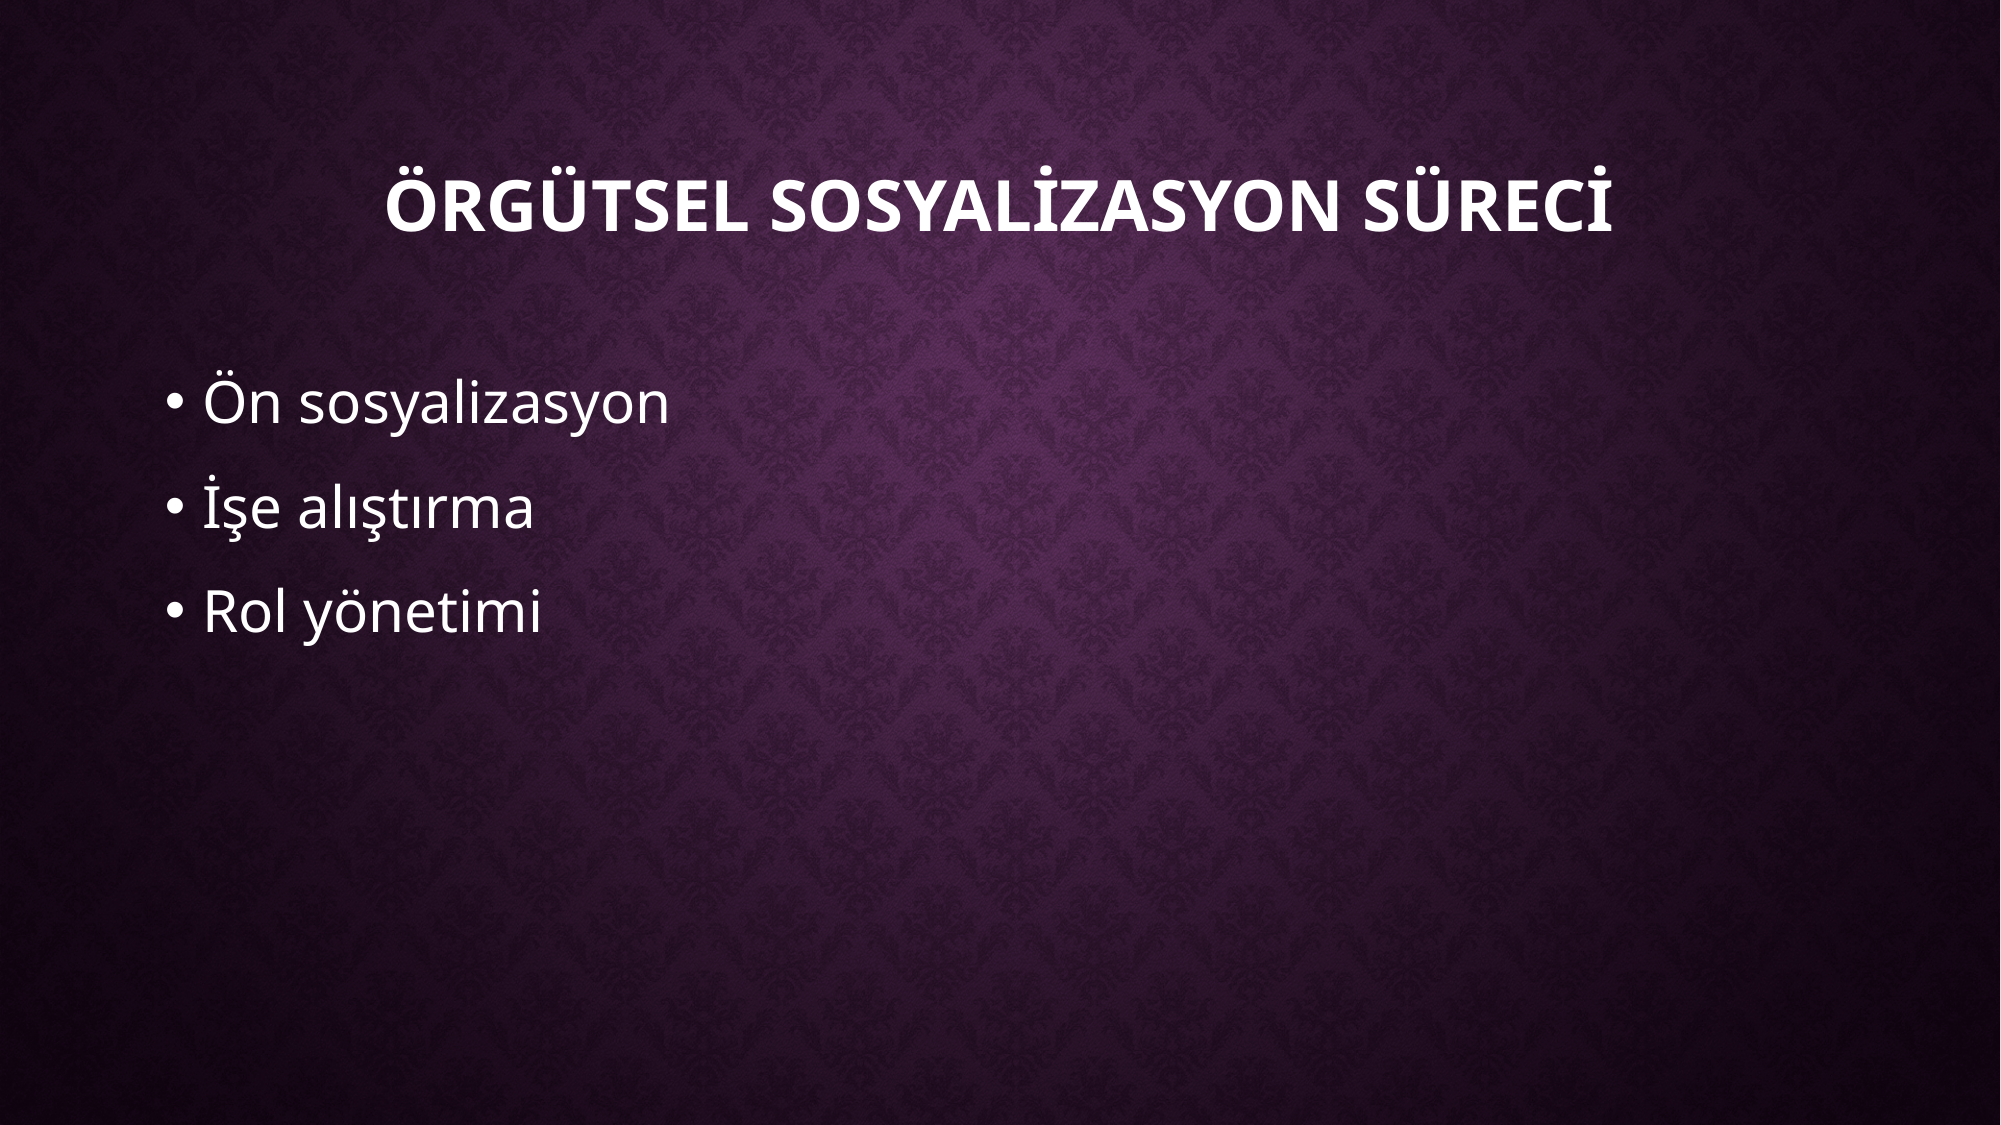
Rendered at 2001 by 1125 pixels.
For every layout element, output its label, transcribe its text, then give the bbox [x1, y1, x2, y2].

title Örgütsel Sosyalizasyon süreci [149, 99, 1849, 318]
list Ön sosyalizasyon İşe alıştırma Rol yönetimi [149, 343, 1849, 950]
